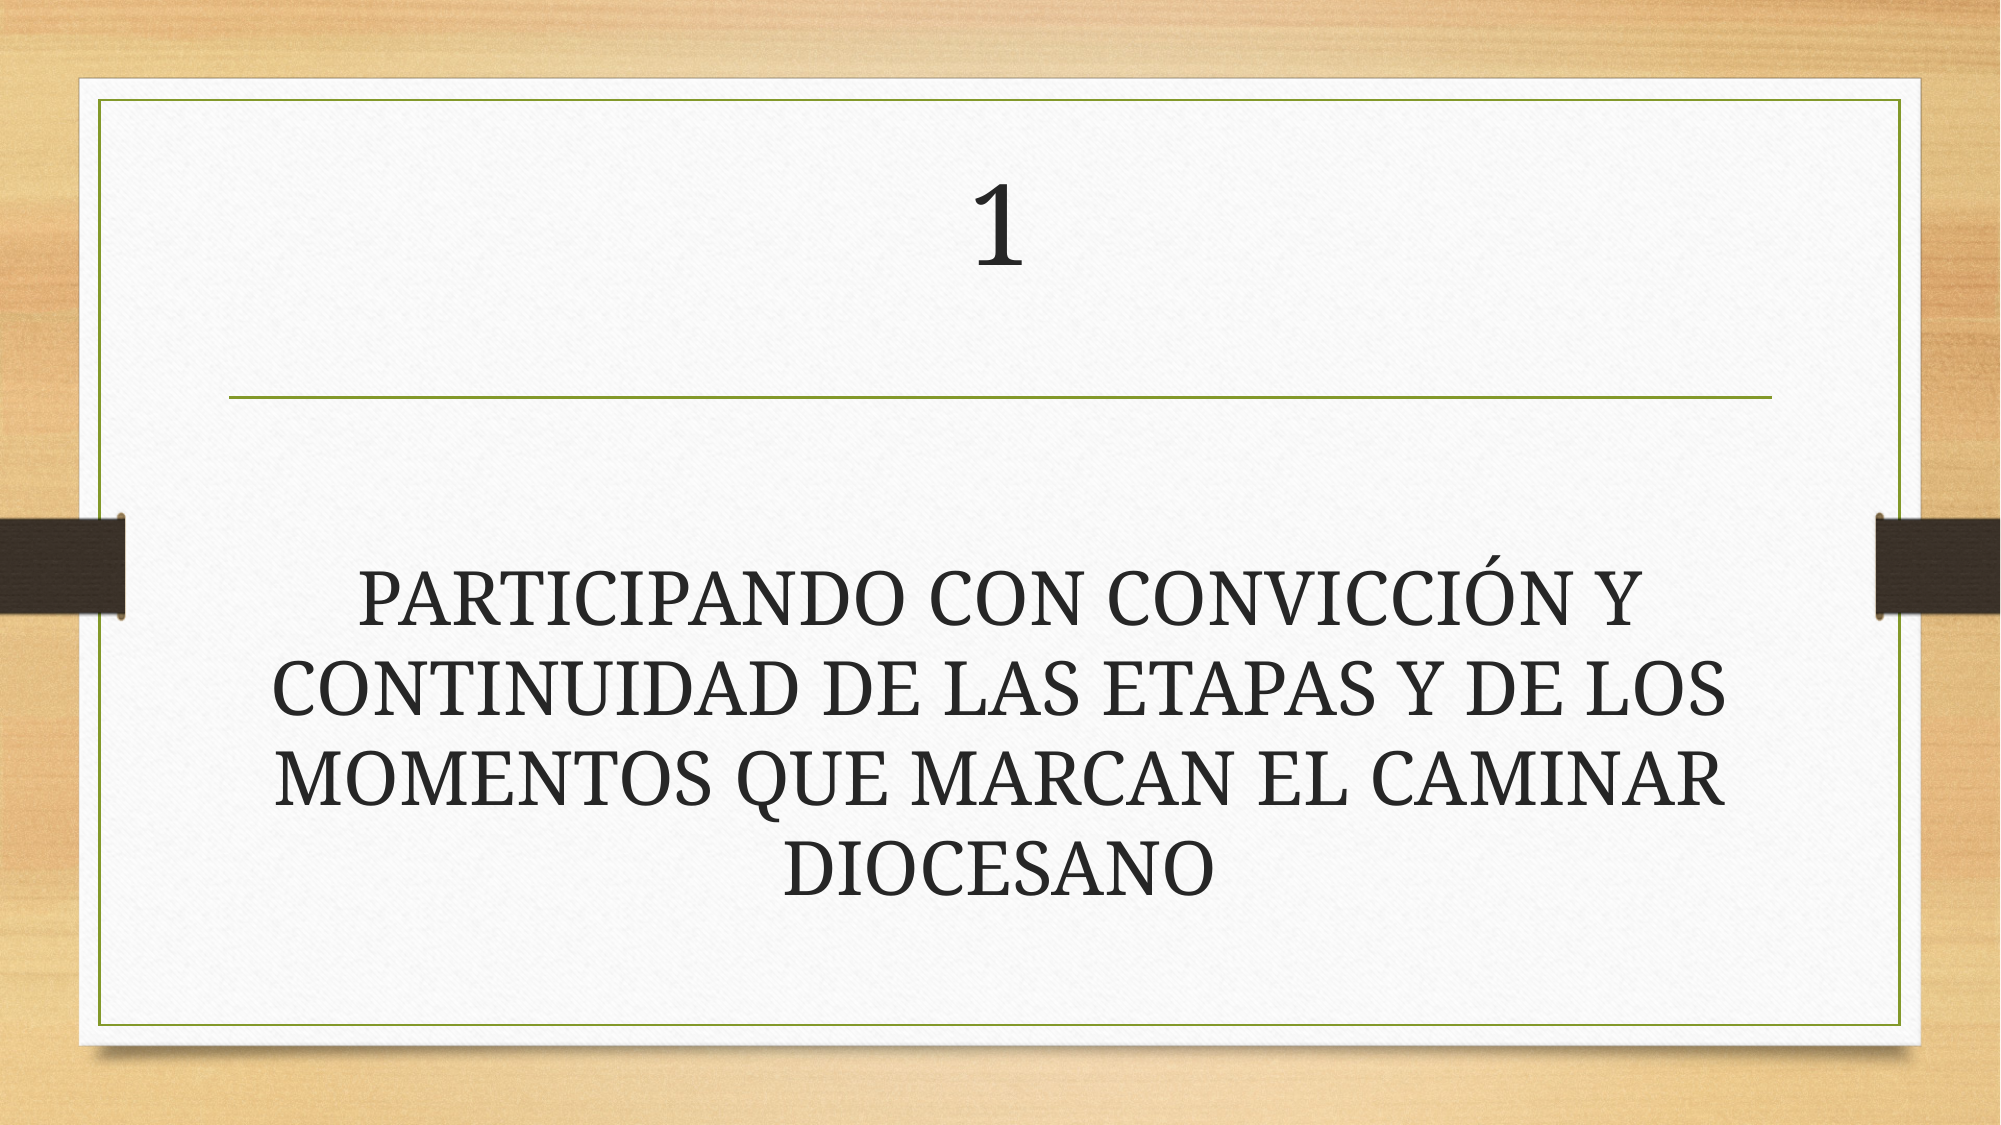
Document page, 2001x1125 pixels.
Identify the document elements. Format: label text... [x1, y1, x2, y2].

picture [0, 0, 2001, 1125]
list 1 PARTICIPANDO CON CONVICCIÓN Y CONTINUIDAD DE LAS ETAPAS Y DE LOS MOMENTOS QUE MARCAN EL CAMINAR DIOCESANO [212, 145, 1788, 964]
